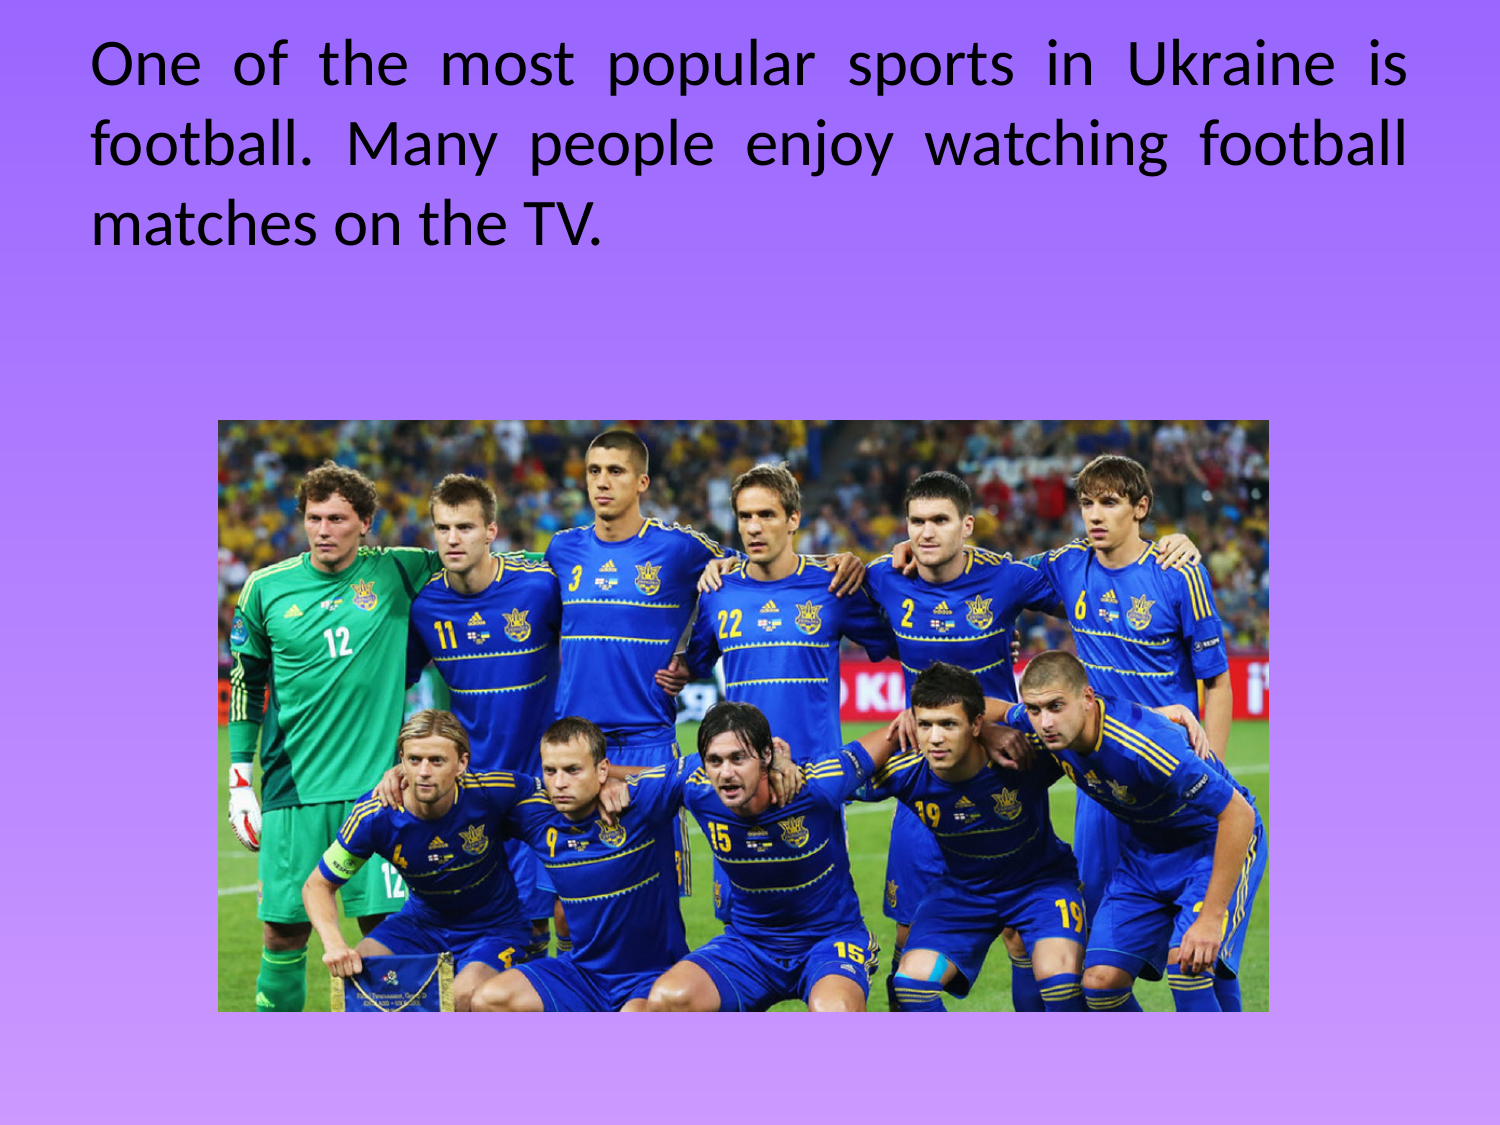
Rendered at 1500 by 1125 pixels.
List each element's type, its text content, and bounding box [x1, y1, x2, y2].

title One of the most popular sports in Ukraine is football. Many people enjoy watching football matches on the TV. [75, 45, 1425, 233]
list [218, 420, 1269, 1012]
